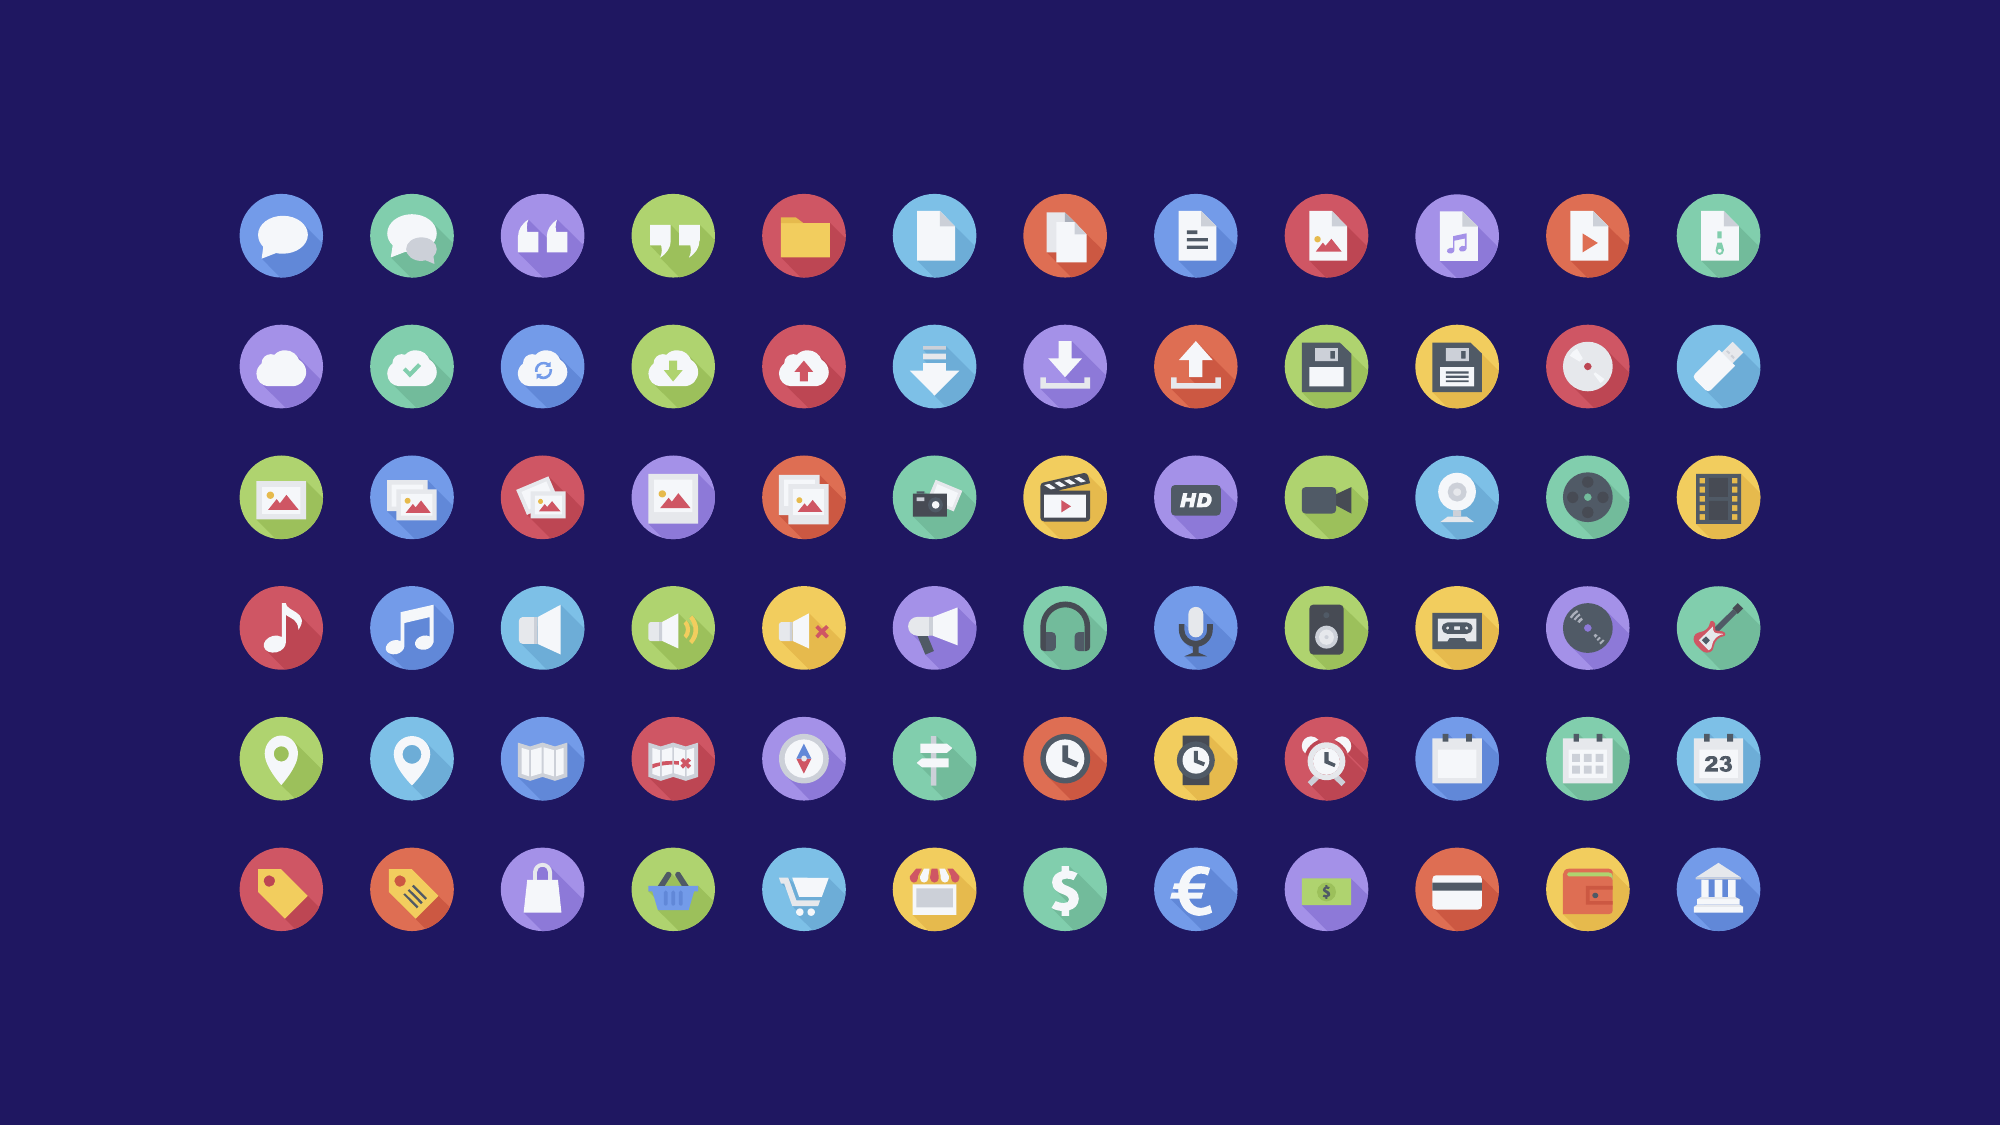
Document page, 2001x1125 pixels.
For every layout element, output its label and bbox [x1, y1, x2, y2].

text_box [239, 193, 1761, 932]
